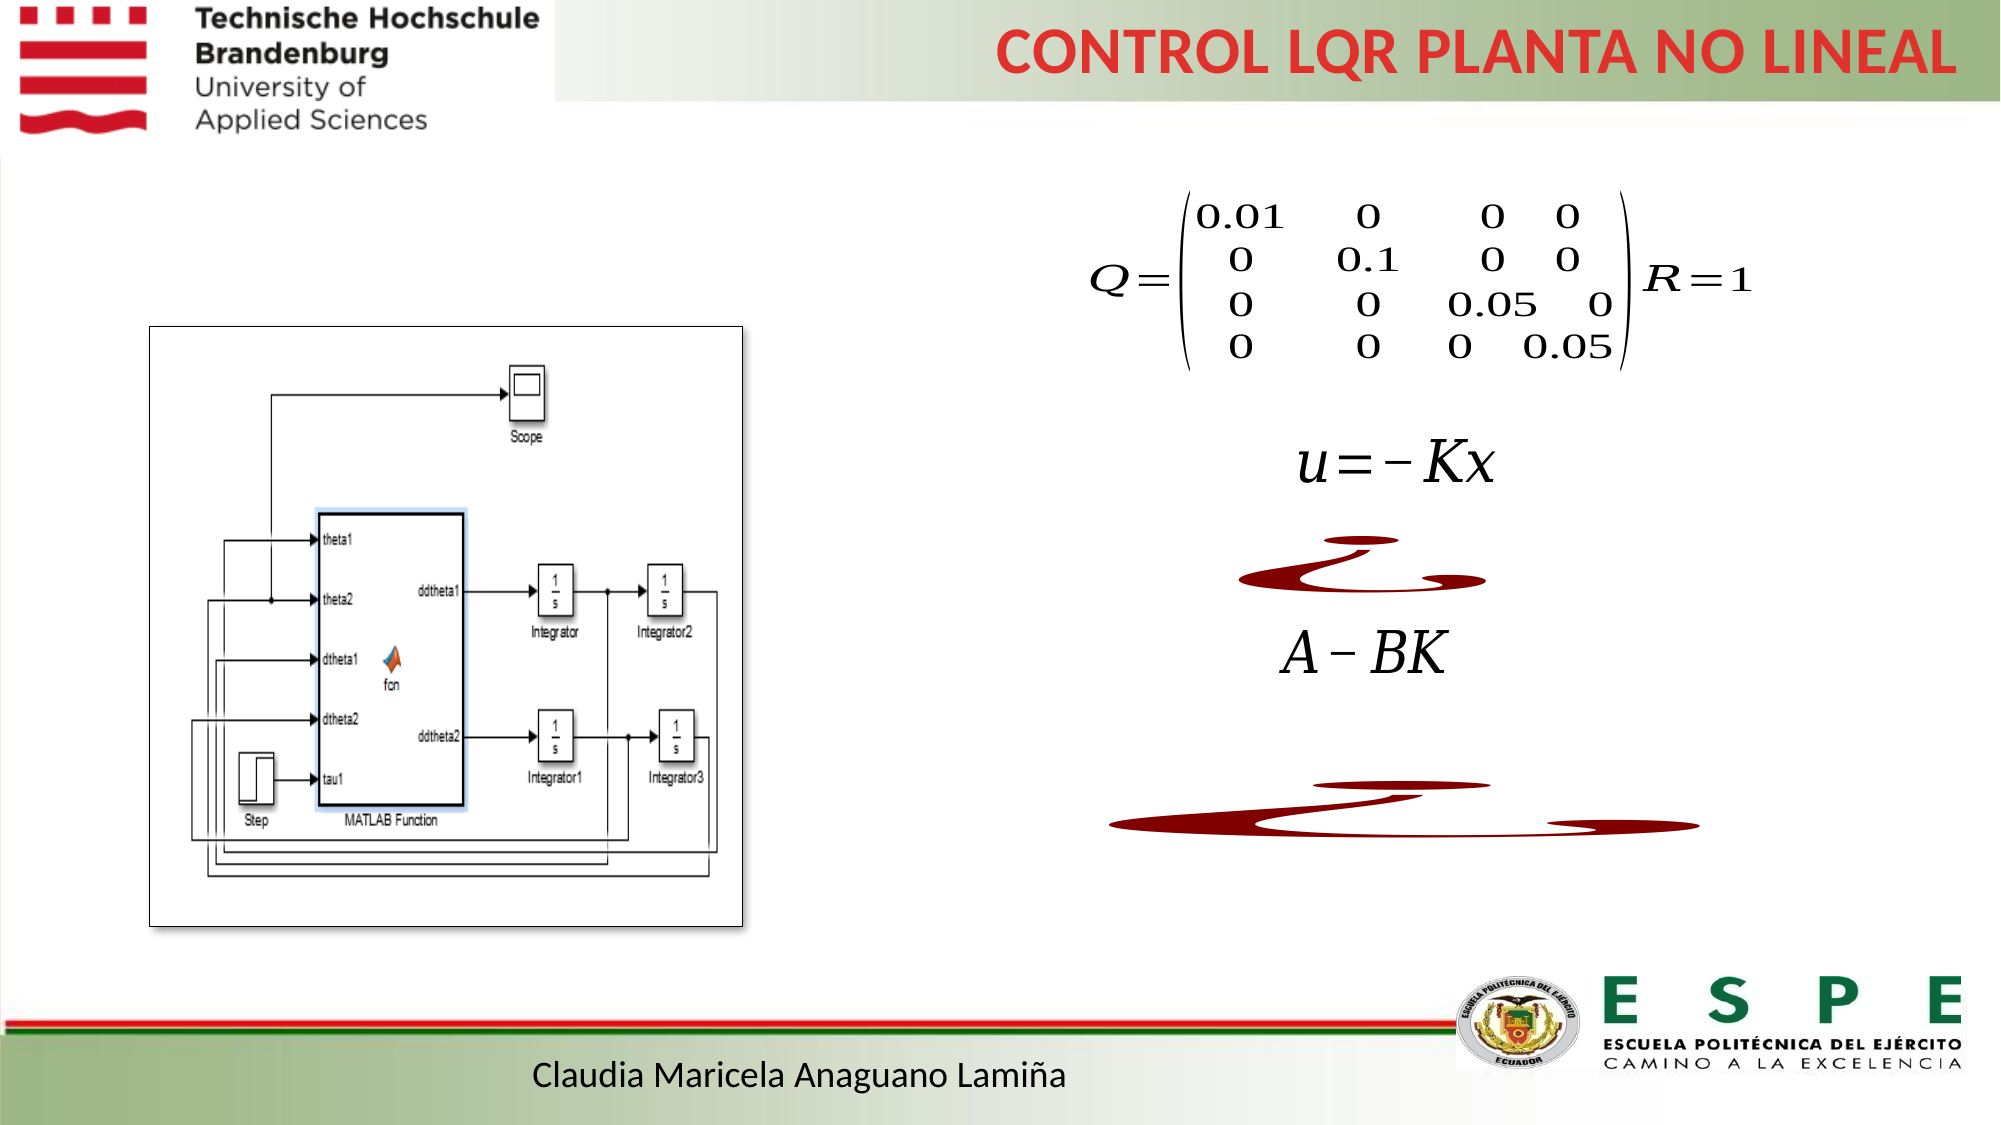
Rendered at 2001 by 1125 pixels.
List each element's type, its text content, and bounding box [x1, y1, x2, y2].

text_box Claudia Maricela Anaguano Lamiña [517, 1042, 1151, 1103]
text_box CONTROL LQR PLANTA NO LINEAL [873, 0, 1974, 95]
picture [0, 0, 2001, 1125]
